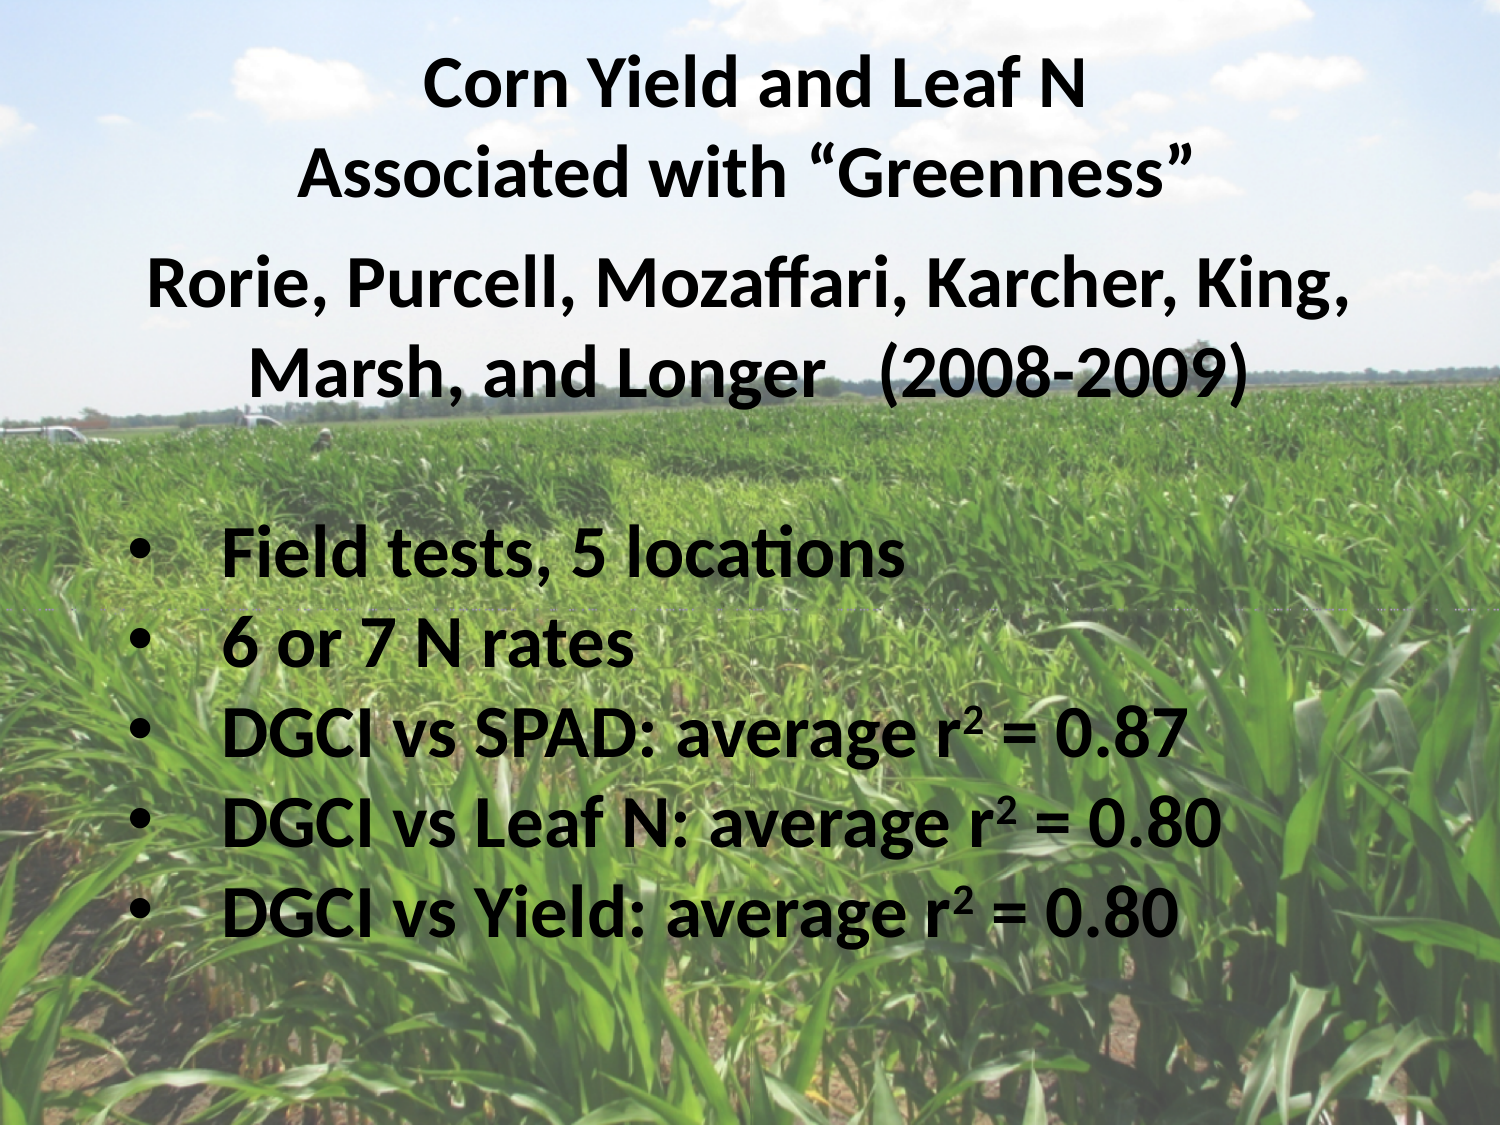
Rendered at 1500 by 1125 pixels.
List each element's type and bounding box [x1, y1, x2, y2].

list [0, 0, 1500, 1125]
